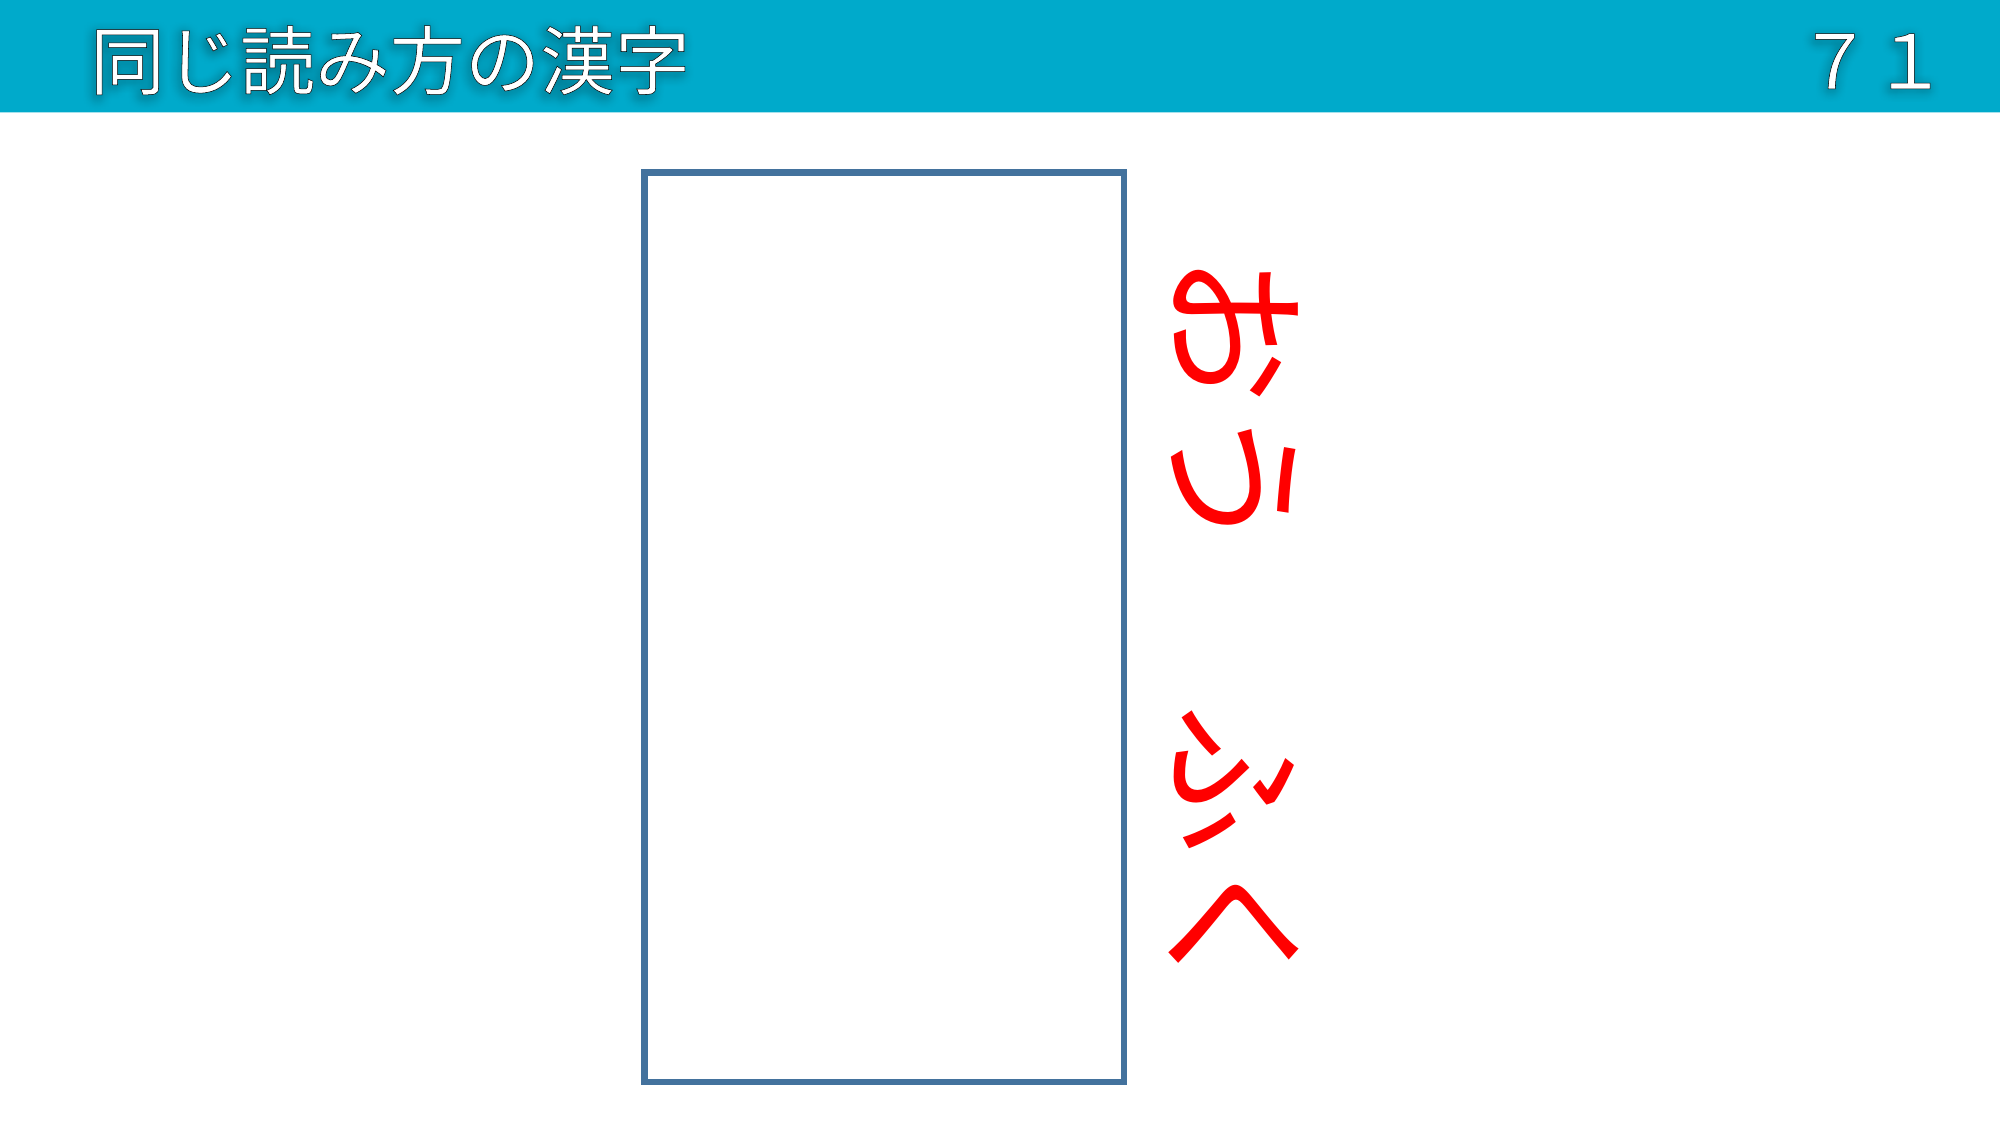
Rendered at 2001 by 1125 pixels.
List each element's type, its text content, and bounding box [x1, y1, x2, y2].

text_box [0, 0, 2000, 113]
text_box [643, 172, 1125, 1083]
text_box 往復 [616, 195, 1152, 1125]
text_box 同じ読み方の漢字 [75, 6, 1225, 112]
text_box ７１ [1782, 6, 1963, 112]
text_box おう ふく [1125, 239, 1337, 1012]
